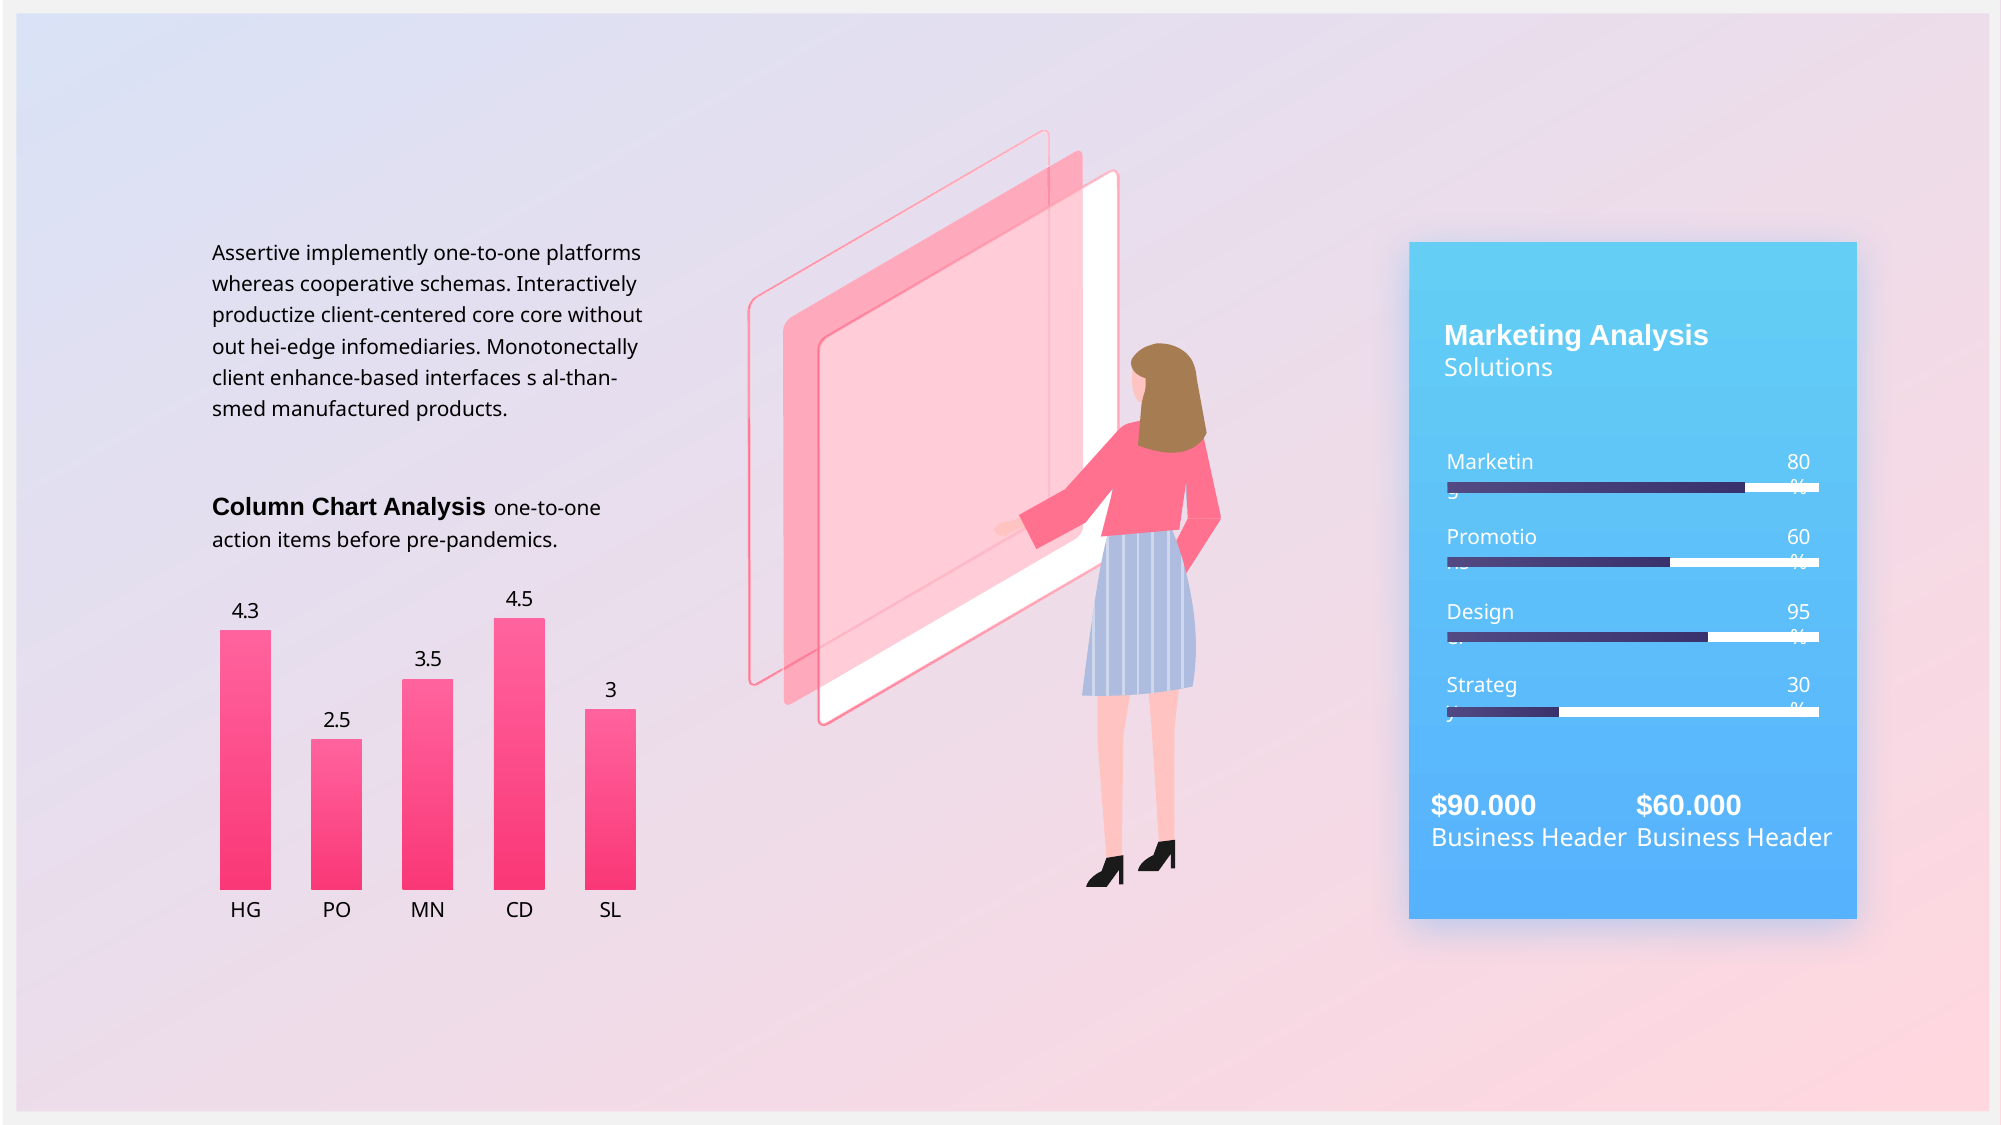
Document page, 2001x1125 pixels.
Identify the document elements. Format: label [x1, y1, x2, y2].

picture [2, 0, 2000, 1125]
chart [190, 581, 666, 931]
text_box [1409, 241, 1858, 919]
